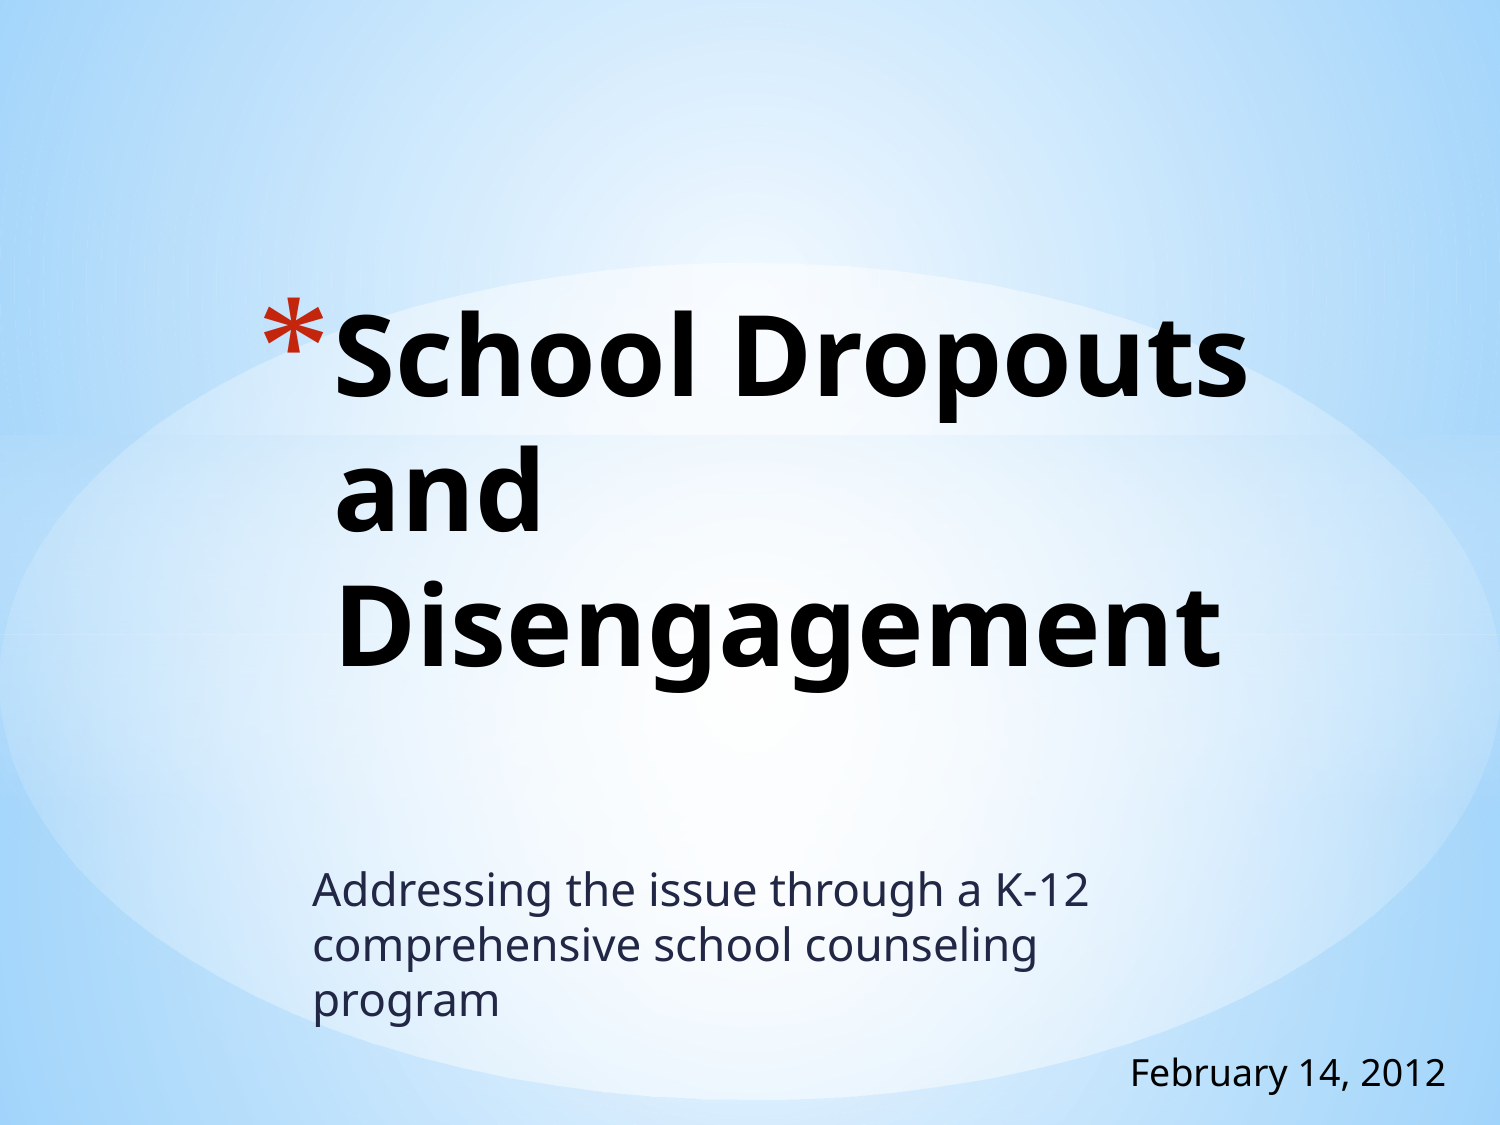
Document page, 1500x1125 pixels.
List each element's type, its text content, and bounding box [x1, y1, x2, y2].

subtitle Addressing the issue through a K-12 comprehensive school counseling program [297, 853, 1222, 1125]
title School Dropouts and Disengagement [213, 276, 1391, 829]
text_box February 14, 2012 [1114, 1041, 1462, 1102]
